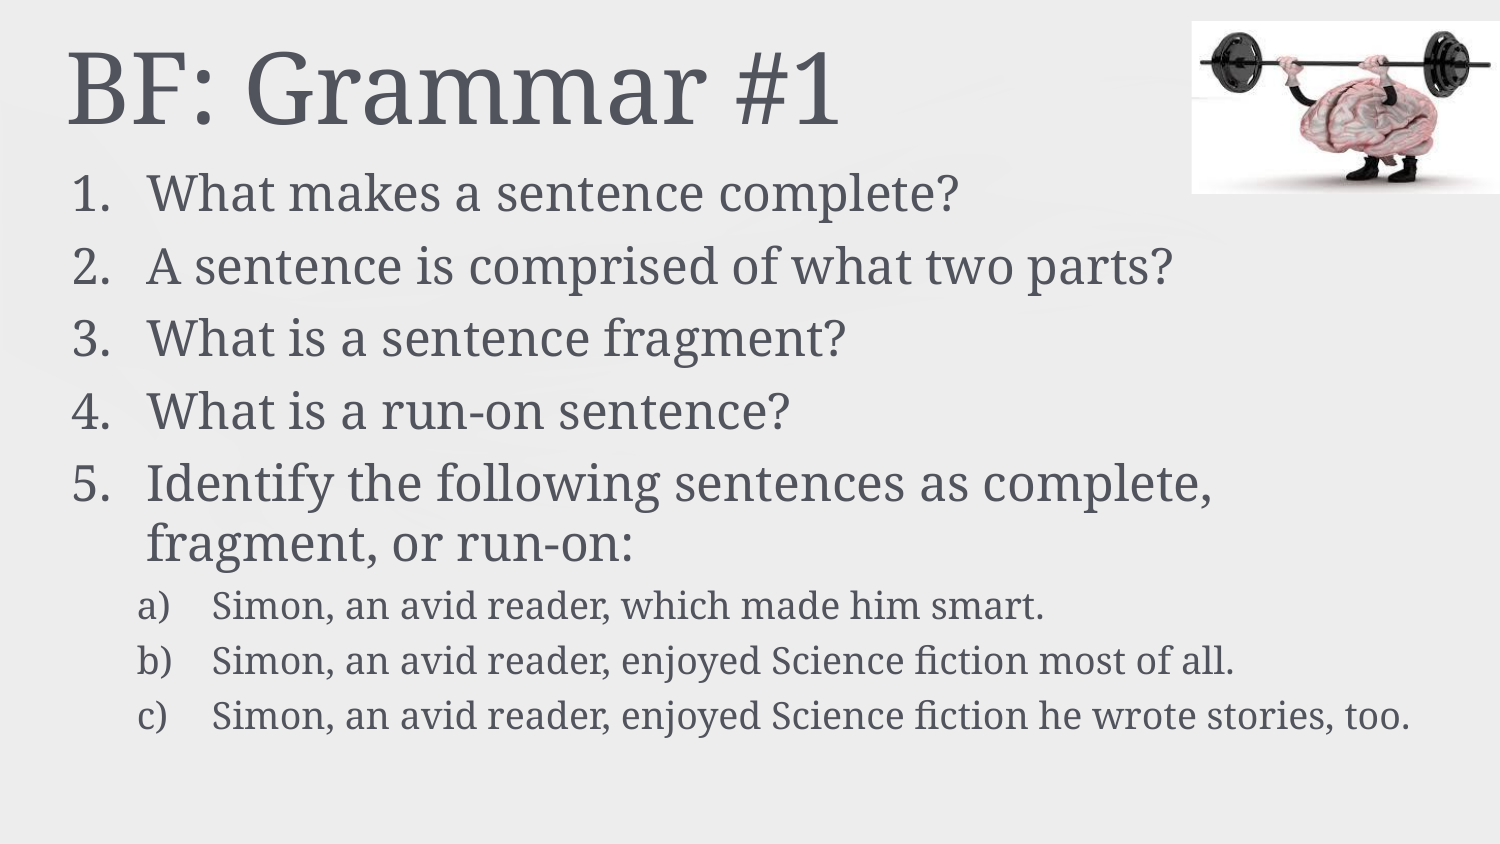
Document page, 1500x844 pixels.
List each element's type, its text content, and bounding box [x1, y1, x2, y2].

title BF: Grammar #1 [0, 25, 1191, 160]
list What makes a sentence complete? A sentence is comprised of what two parts? What is a sentence fragment? What is a run-on sentence? Identify the following sentences as complete, fragment, or run-on: Simon, an avid reader, which made him smart. Simon, an avid reader, enjoyed Science fiction most of all. Simon, an avid reader, enjoyed Science fiction he wrote stories, too. [24, 146, 1191, 808]
text_box [1191, 21, 1500, 194]
list [1025, 171, 1482, 808]
